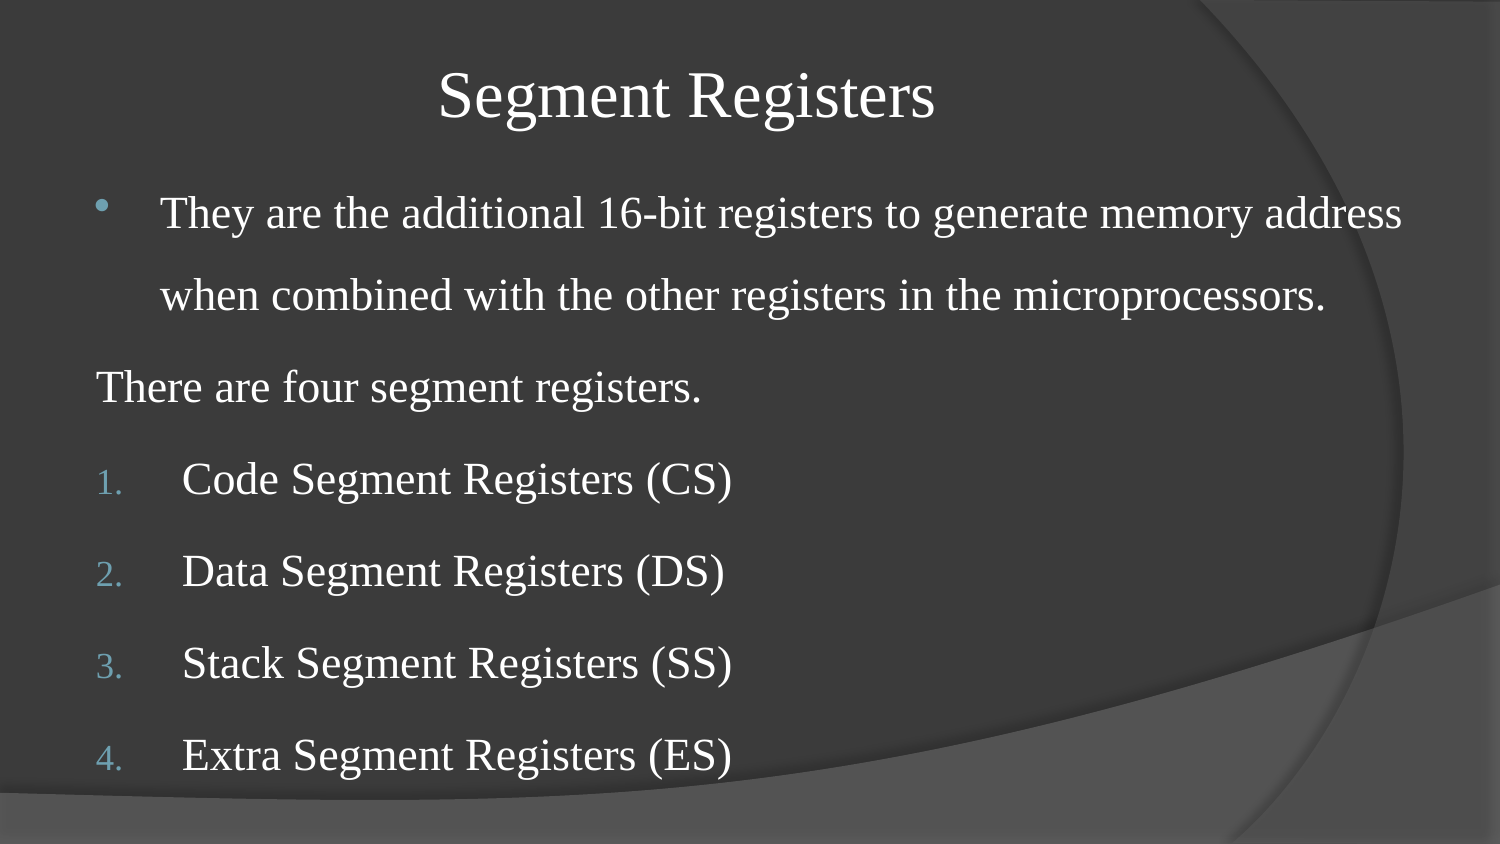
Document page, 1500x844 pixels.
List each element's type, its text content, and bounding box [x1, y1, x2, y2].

title Segment Registers [75, 33, 1300, 147]
list They are the additional 16-bit registers to generate memory address when combined with the other registers in the microprocessors. There are four segment registers. Code Segment Registers (CS) Data Segment Registers (DS) Stack Segment Registers (SS) Extra Segment Registers (ES) [75, 147, 1454, 802]
